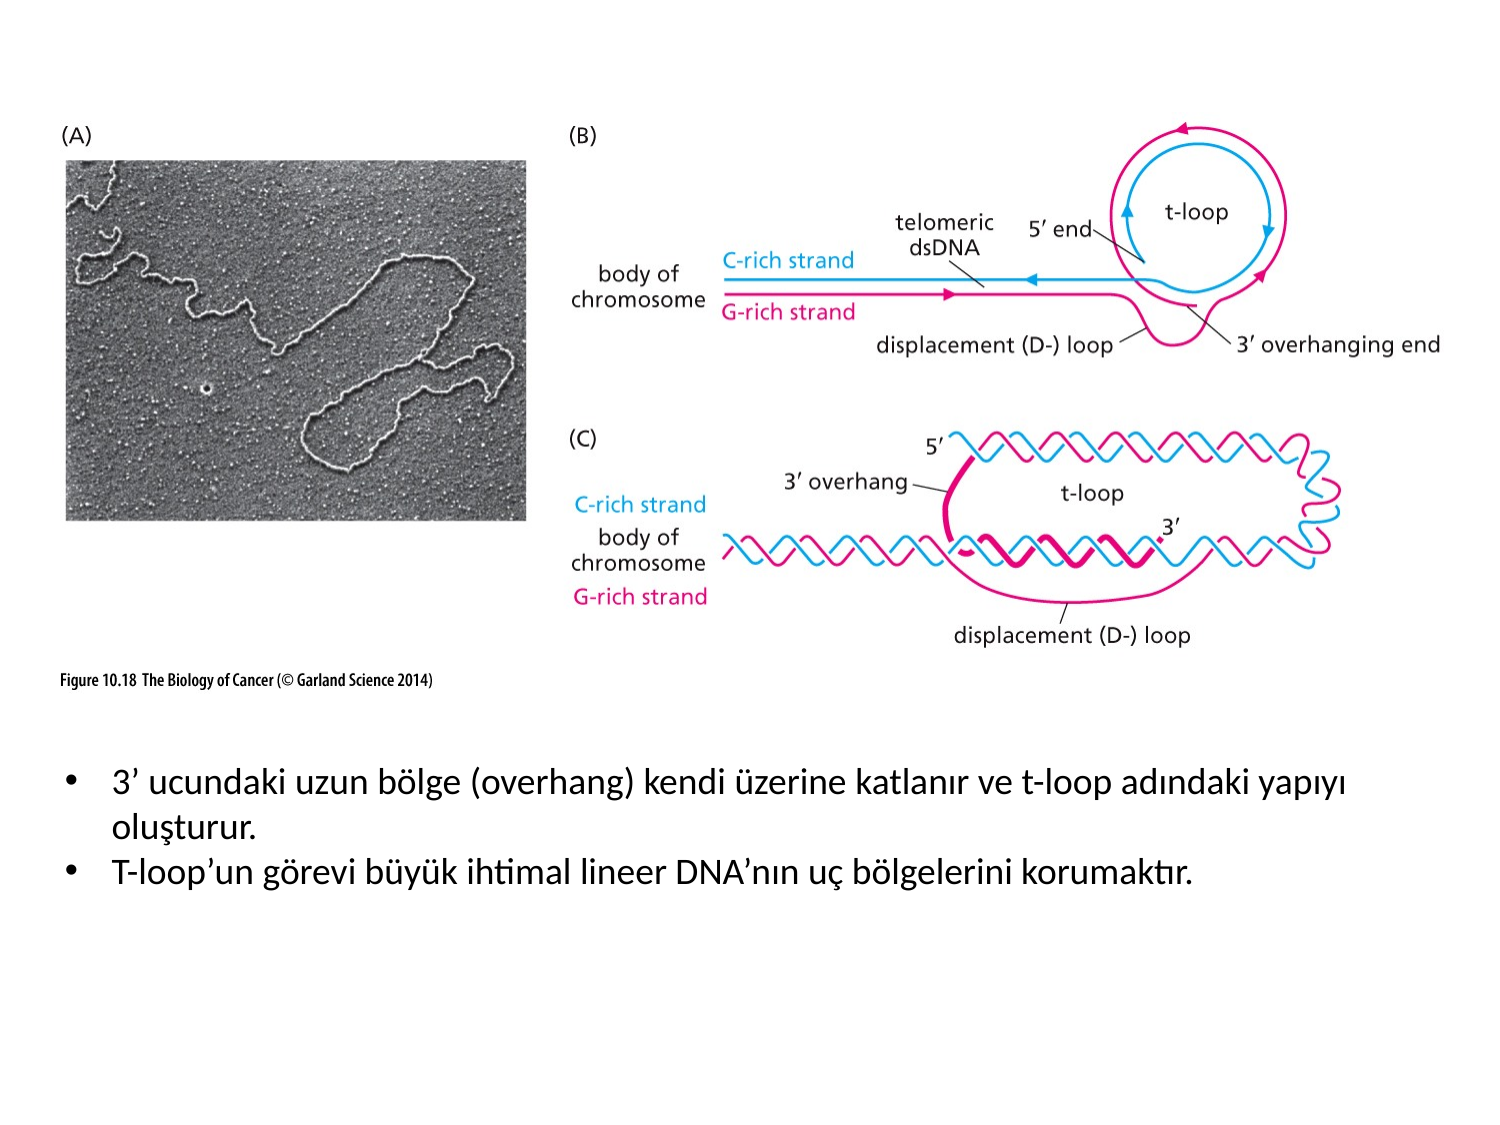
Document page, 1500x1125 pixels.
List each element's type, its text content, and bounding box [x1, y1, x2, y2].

text_box 3’ ucundaki uzun bölge (overhang) kendi üzerine katlanır ve t-loop adındaki yapıyı oluşturur. T-loop’un görevi büyük ihtimal lineer DNA’nın uç bölgelerini korumaktır. [50, 749, 1438, 945]
picture [51, 112, 1450, 694]
